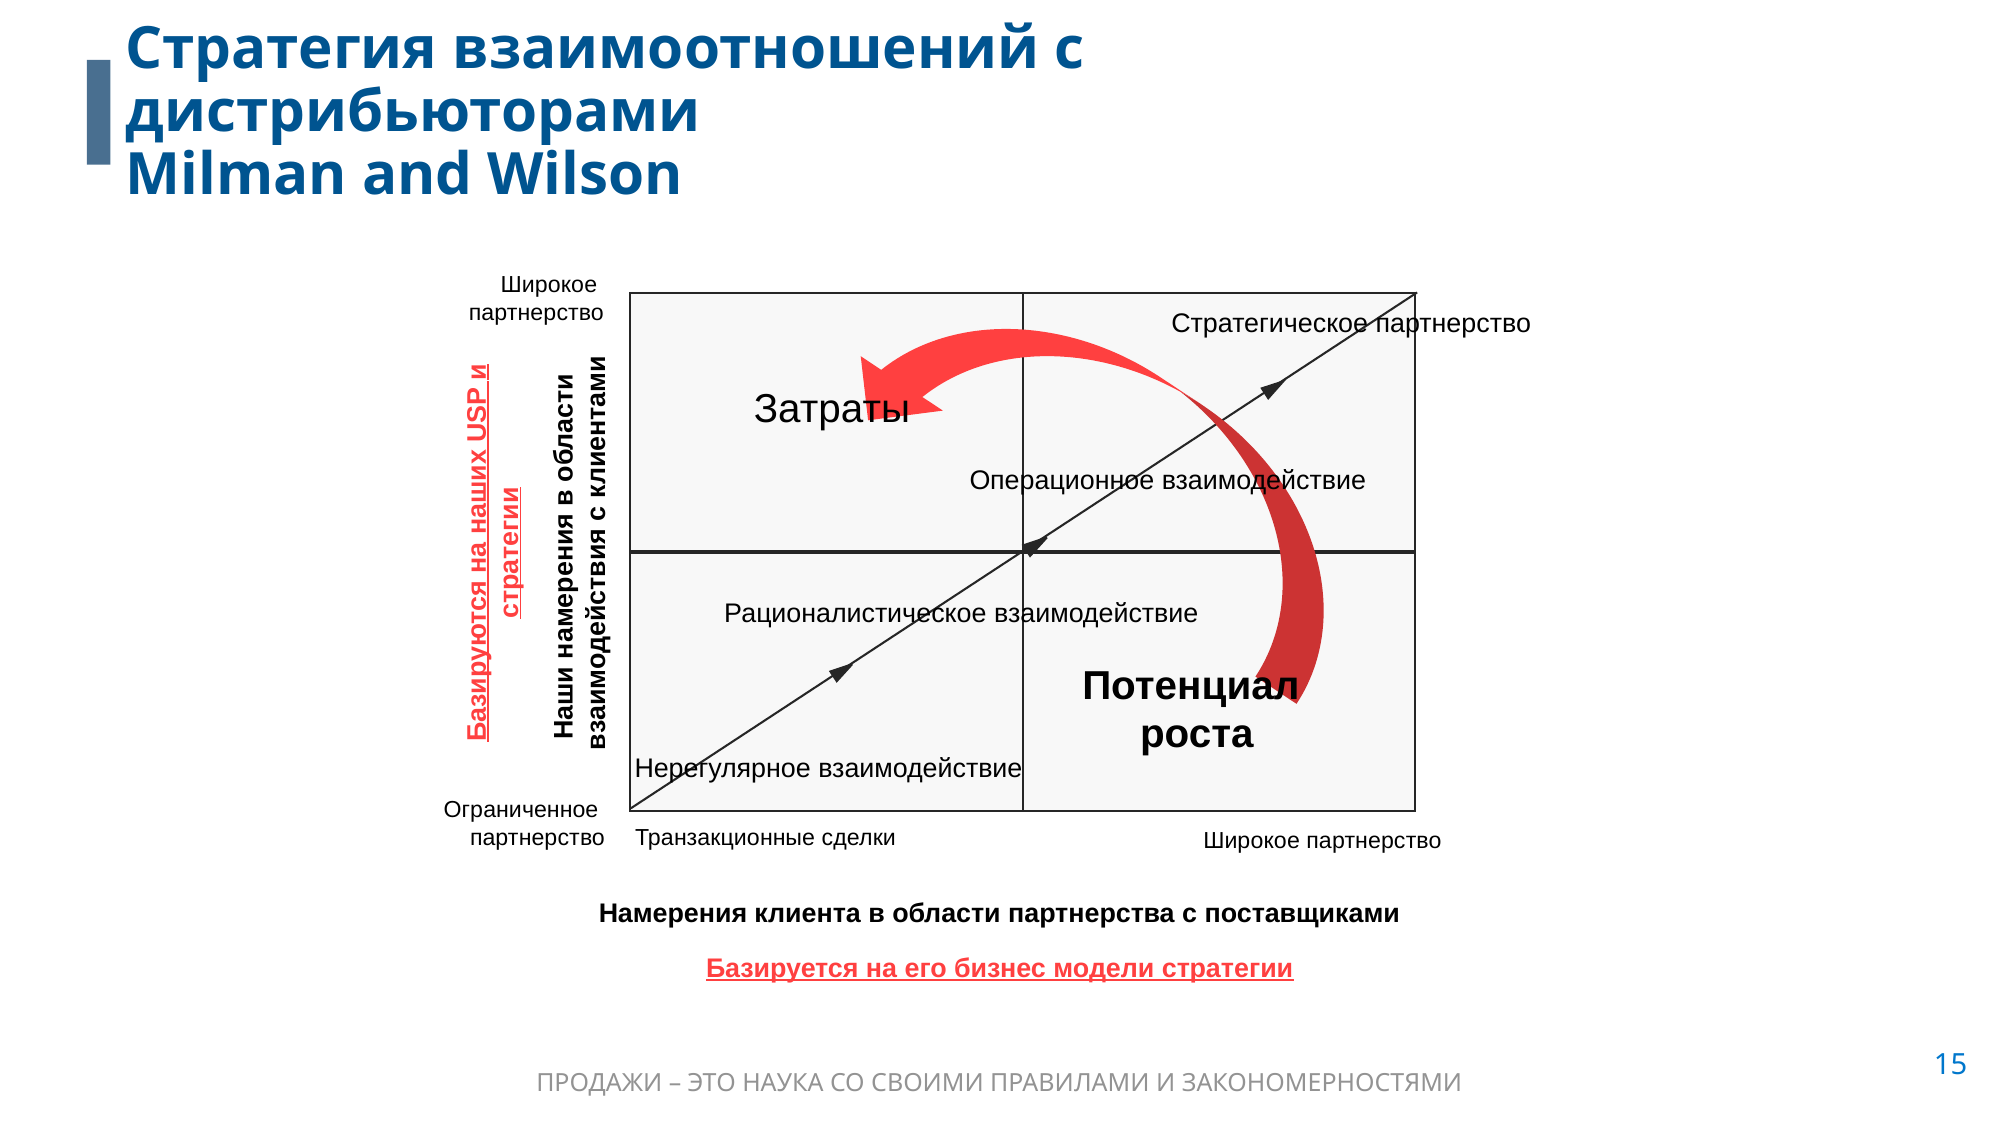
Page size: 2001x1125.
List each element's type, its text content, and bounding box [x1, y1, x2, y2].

text_box Транзакционные сделки [620, 814, 911, 858]
text_box Широкое партнерство [1116, 818, 1457, 861]
text_box Намерения клиента в области партнерства с поставщиками Базируется на его бизнес модели стратегии [583, 888, 1416, 991]
title Стратегия взаимоотношений с дистрибьюторами Milman and Wilson [111, 18, 1520, 214]
text_box Ограниченное партнерство [263, 787, 620, 858]
text_box Стратегическое партнерство [1418, 297, 1603, 345]
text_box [630, 292, 1418, 811]
text_box Базируются на наших USP и стратегии Наши намерения в области взаимодействия с клиентами [451, 333, 618, 787]
text_box Широкое партнерство [258, 262, 619, 333]
slide_number 15 [1918, 1032, 1986, 1098]
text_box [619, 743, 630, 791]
